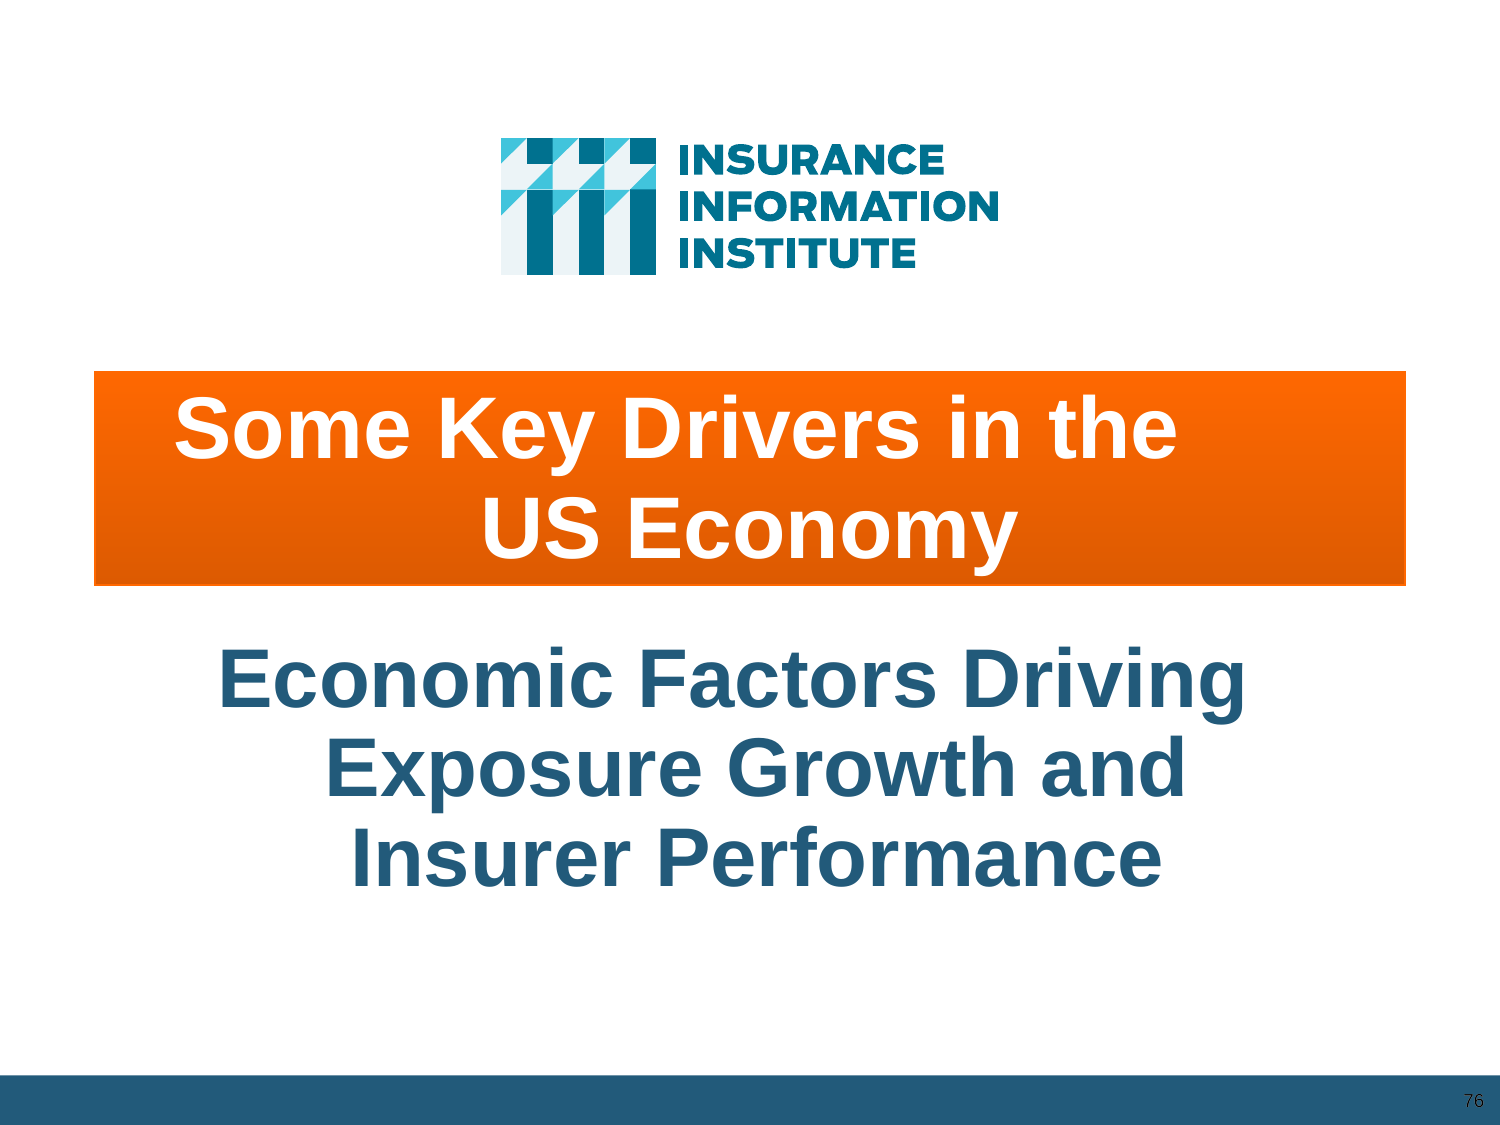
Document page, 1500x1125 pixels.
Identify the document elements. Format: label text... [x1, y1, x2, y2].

text_box [0, 1075, 1500, 1125]
text_box Economic Factors Driving Exposure Growth and Insurer Performance [126, 627, 1340, 913]
text_box Some Key Drivers in the US Economy [95, 372, 1405, 585]
picture [500, 137, 998, 275]
slide_number 76 [1410, 1091, 1485, 1112]
